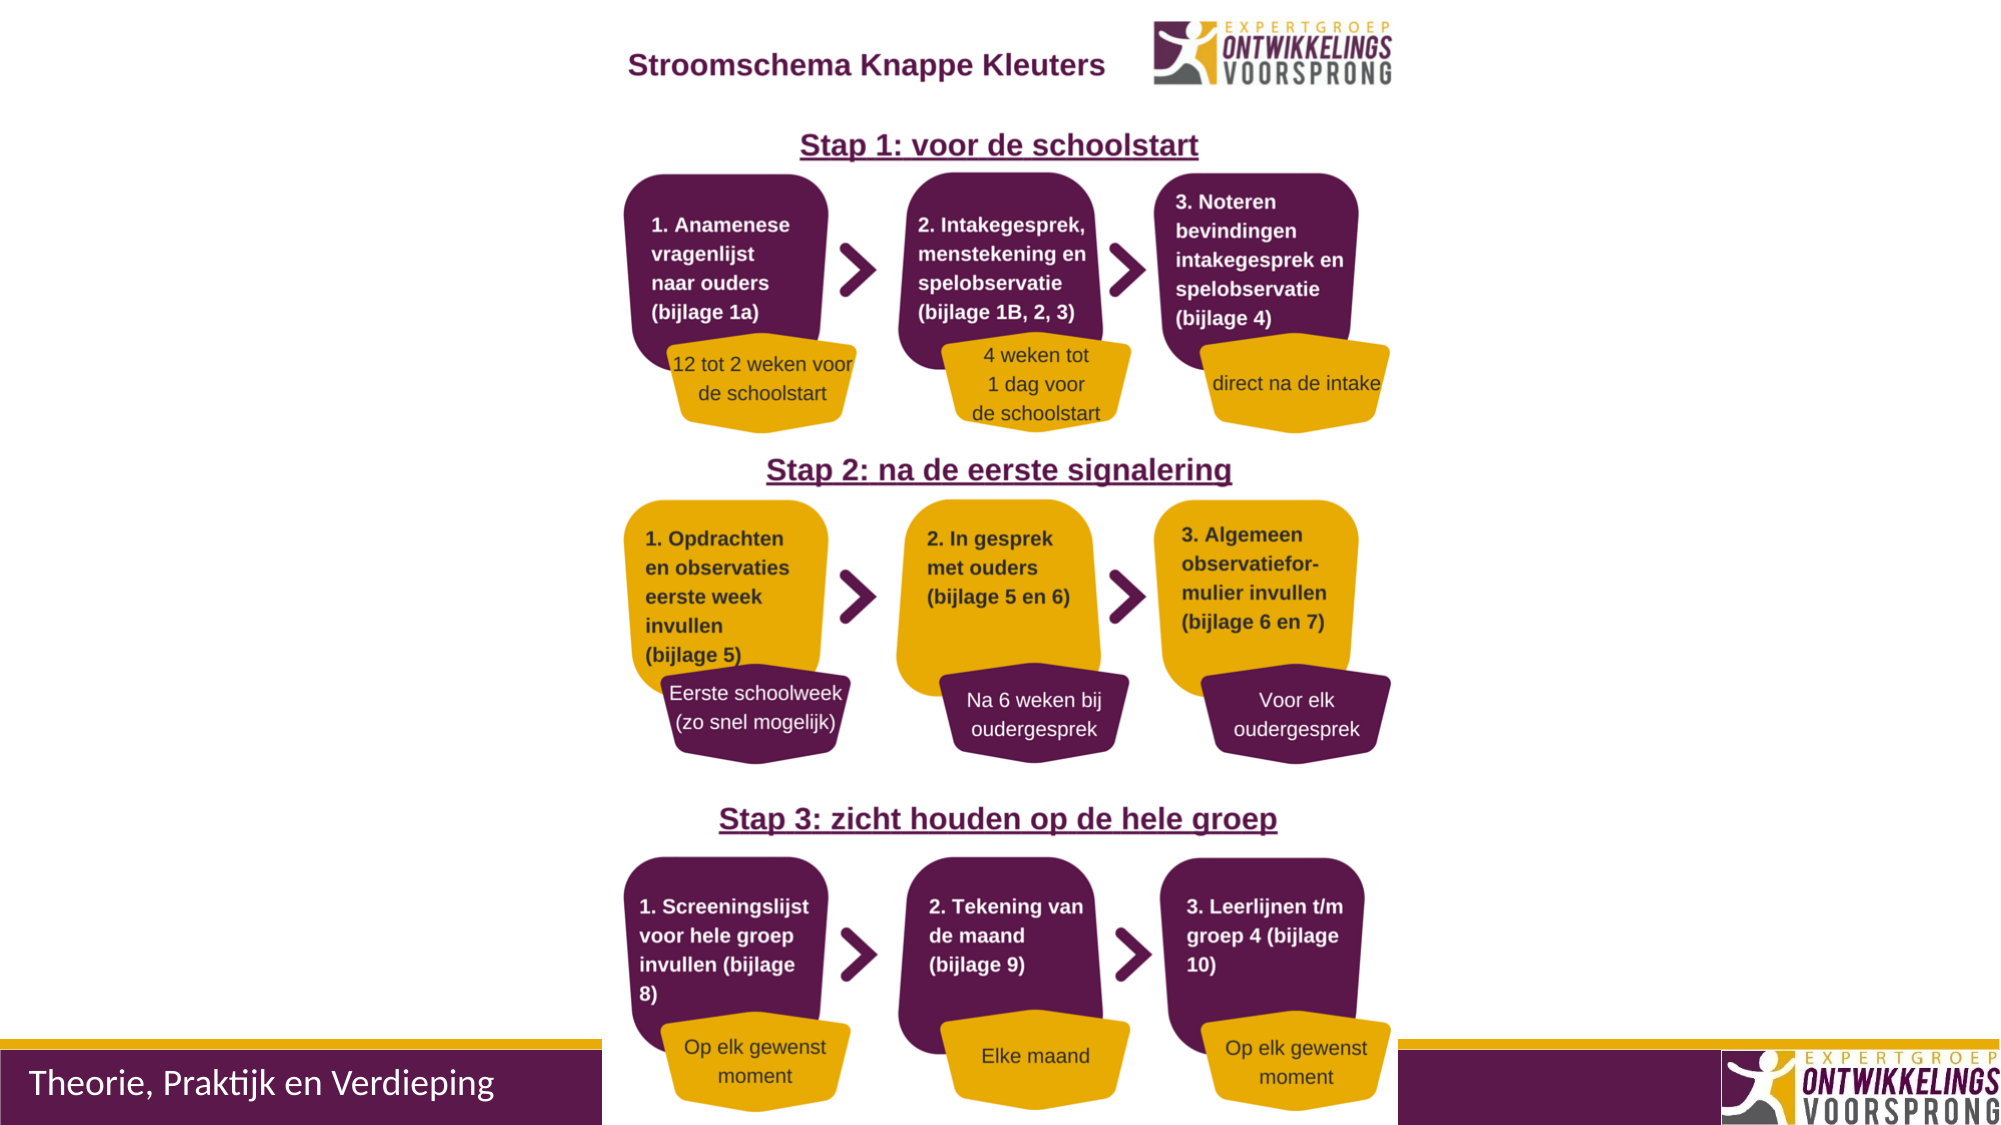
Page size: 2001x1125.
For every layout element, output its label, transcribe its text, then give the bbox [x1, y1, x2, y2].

picture [1720, 1049, 2000, 1125]
text_box Theorie, Praktijk en Verdieping [13, 1050, 592, 1111]
picture [601, 0, 1399, 1125]
